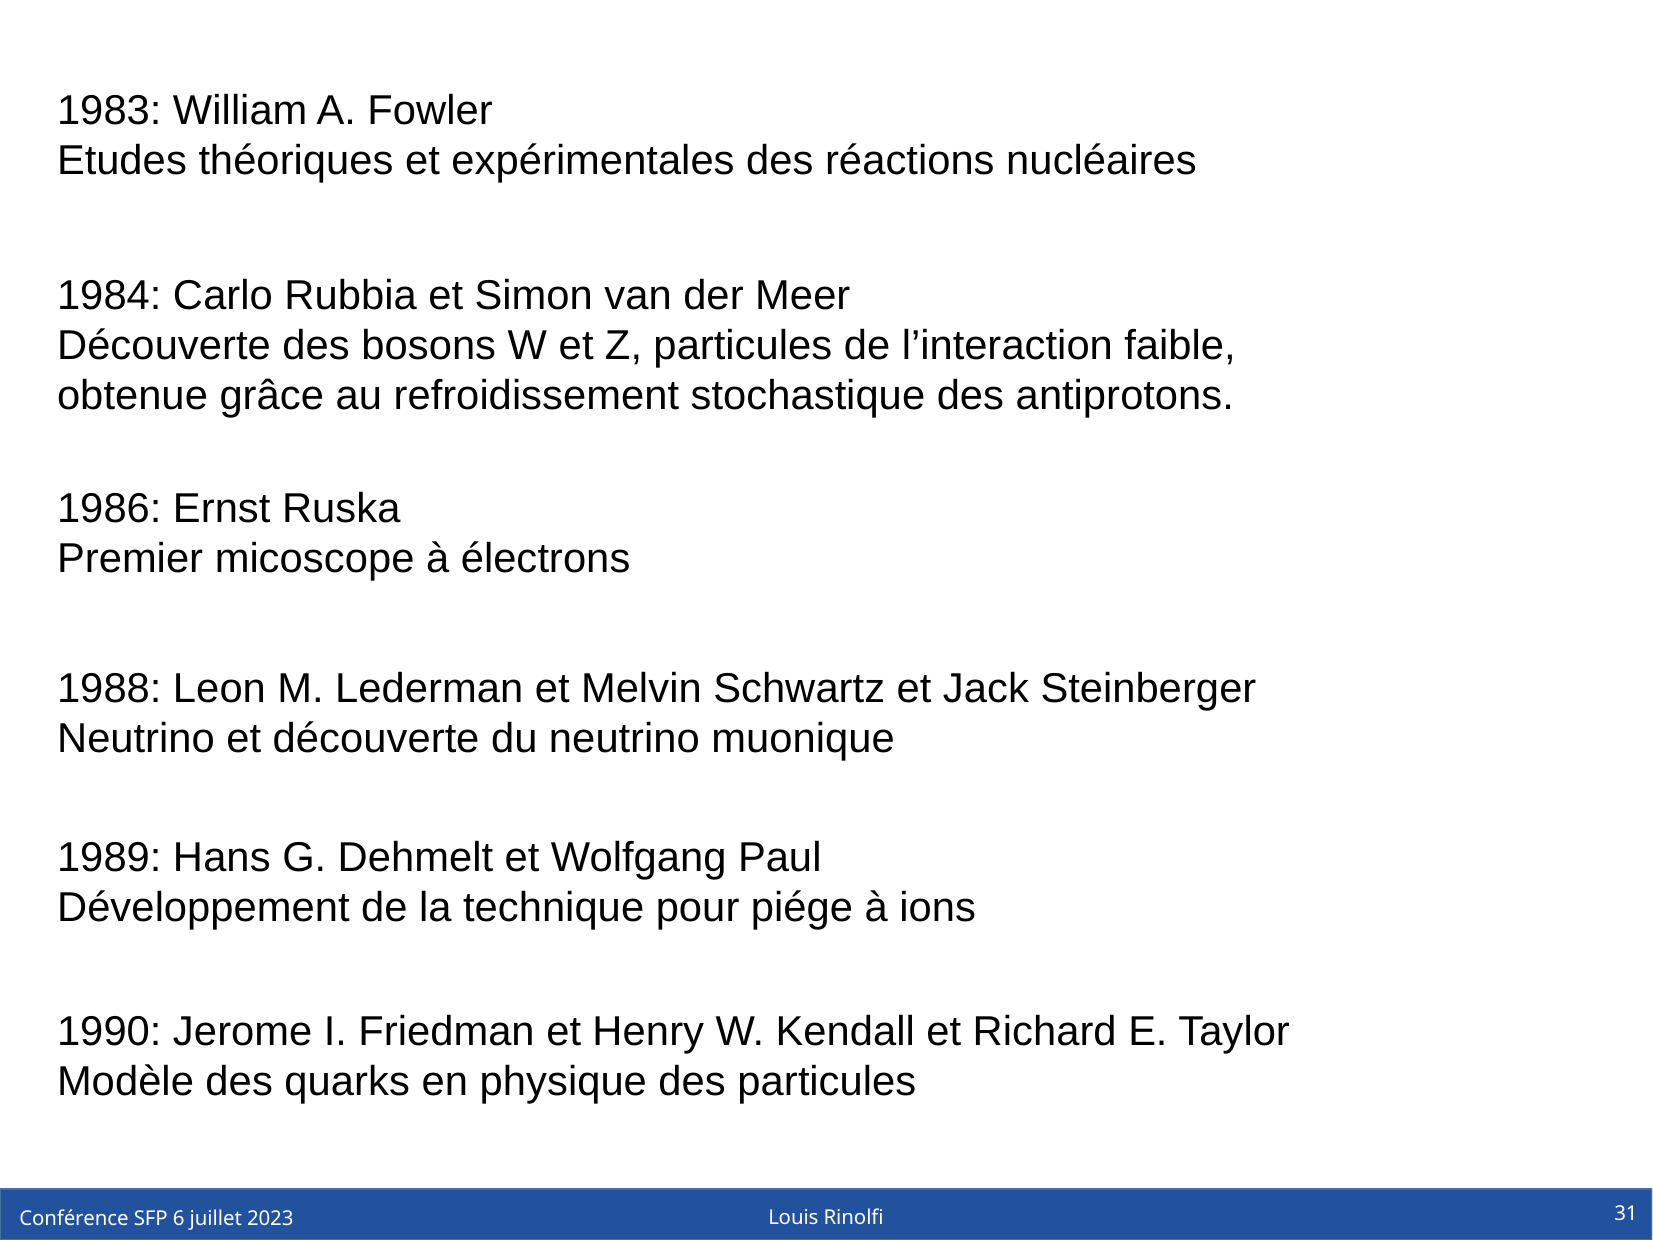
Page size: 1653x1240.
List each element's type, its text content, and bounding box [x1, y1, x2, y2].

text_box 1983: William A. Fowler Etudes théoriques et expérimentales des réactions nucléaires [42, 75, 1576, 190]
text_box 1989: Hans G. Dehmelt et Wolfgang Paul Développement de la technique pour piége à ions [42, 821, 1576, 937]
footer Louis Rinolfi [532, 1183, 1121, 1239]
slide_number Conférence SFP 6 juillet 2023 [2, 1184, 463, 1239]
text_box 1988: Leon M. Lederman et Melvin Schwartz et Jack Steinberger Neutrino et découverte du neutrino muonique [42, 653, 1576, 769]
text_box 1986: Ernst Ruska Premier micoscope à électrons [42, 472, 1576, 588]
text_box 1990: Jerome I. Friedman et Henry W. Kendall et Richard E. Taylor Modèle des quarks en physique des particules [42, 996, 1576, 1111]
slide_number 31 [1282, 1181, 1653, 1239]
text_box 1984: Carlo Rubbia et Simon van der Meer Découverte des bosons W et Z, particules de l’interaction faible, obtenue grâce au refroidissement stochastique des antiprotons. [42, 260, 1576, 425]
